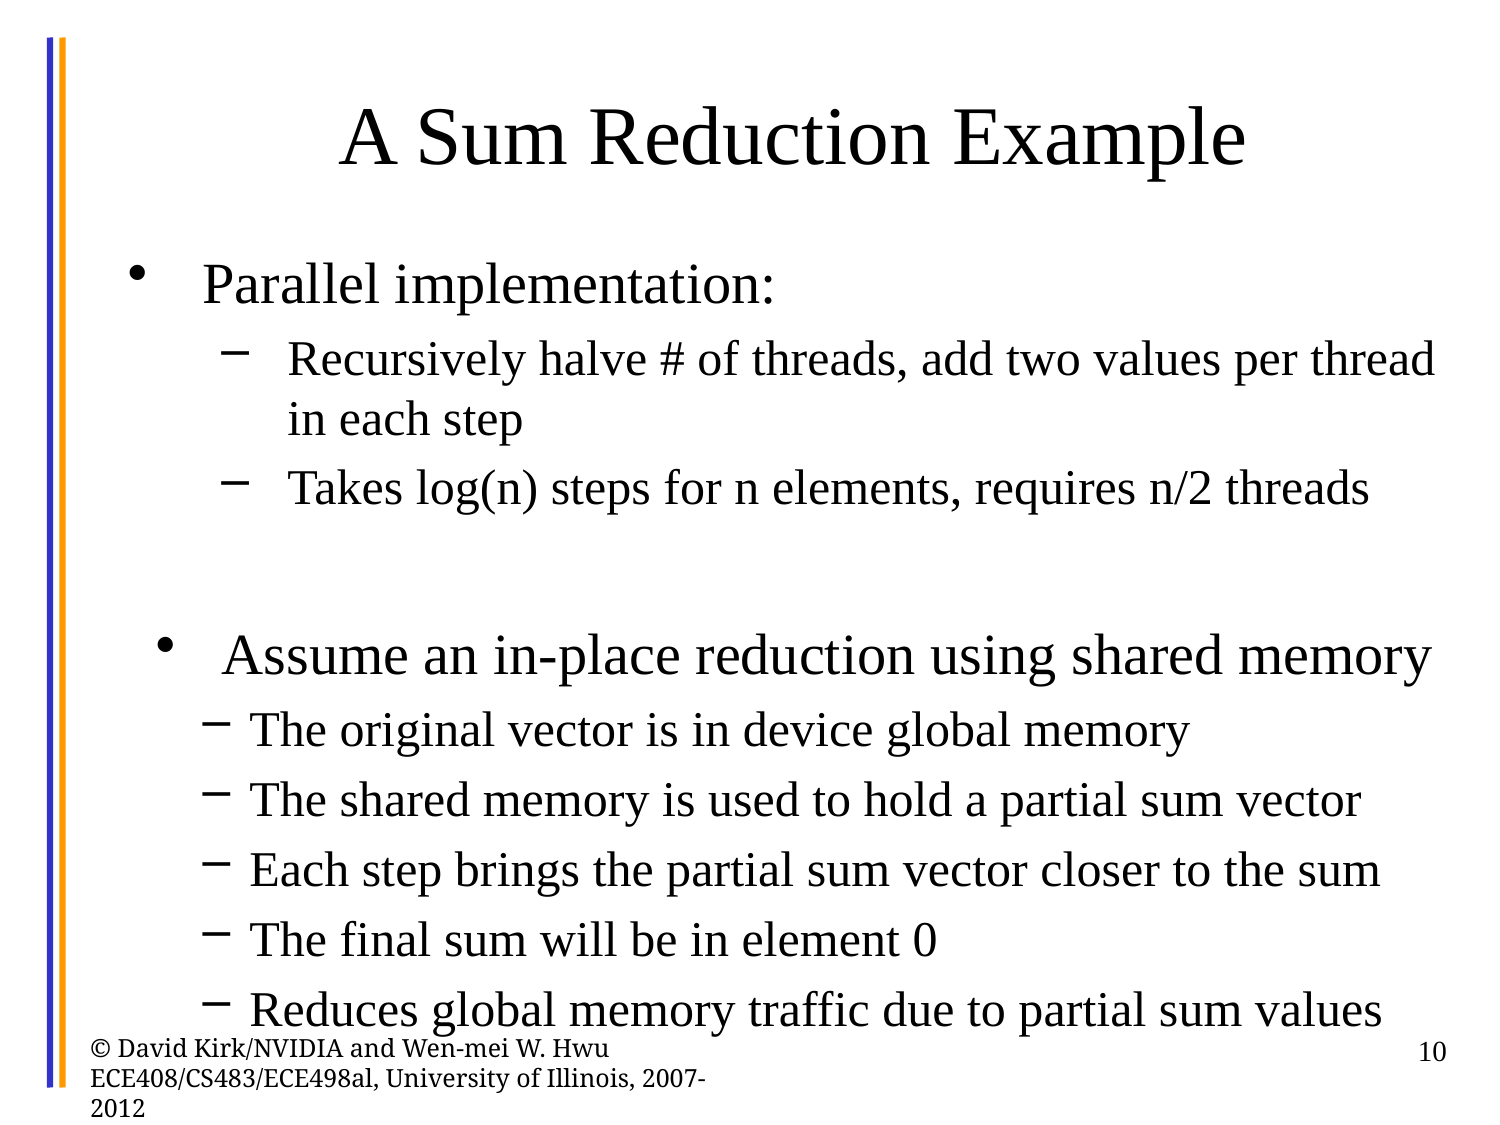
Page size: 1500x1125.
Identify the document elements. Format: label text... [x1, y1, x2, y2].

slide_number 10 [1149, 1024, 1463, 1101]
title A Sum Reduction Example [112, 37, 1475, 225]
list Parallel implementation: Recursively halve # of threads, add two values per thread in each step Takes log(n) steps for n elements, requires n/2 threads Assume an in-place reduction using shared memory The original vector is in device global memory The shared memory is used to hold a partial sum vector Each step brings the partial sum vector closer to the sum The final sum will be in element 0 Reduces global memory traffic due to partial sum values [112, 237, 1475, 988]
footer © David Kirk/NVIDIA and Wen-mei W. Hwu ECE408/CS483/ECE498al, University of Illinois, 2007-2012 [74, 1024, 726, 1101]
